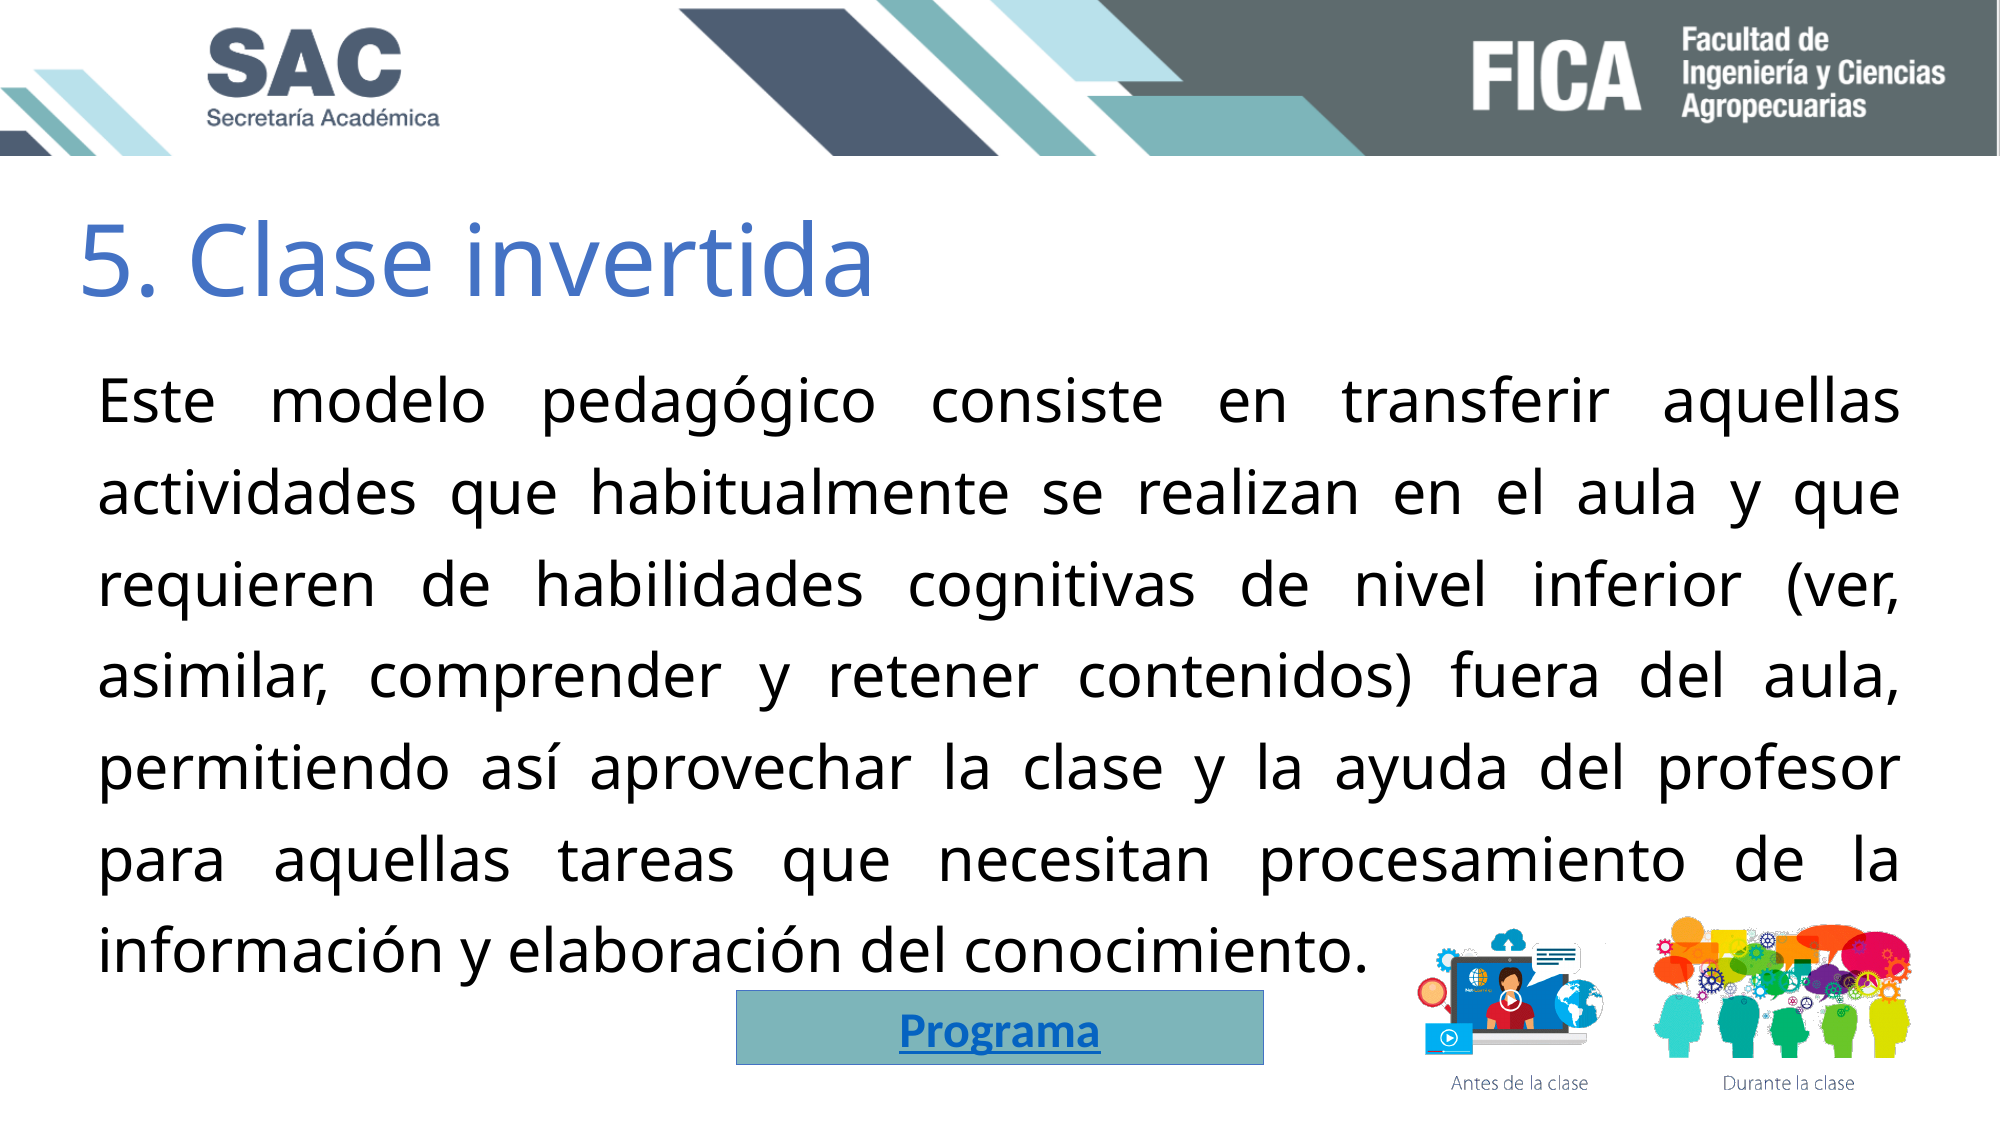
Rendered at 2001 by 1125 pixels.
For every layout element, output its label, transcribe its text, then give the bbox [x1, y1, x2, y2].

picture [1386, 893, 1943, 1120]
title 5. Clase invertida [57, 176, 1943, 1120]
text_box Este modelo pedagógico consiste en transferir aquellas actividades que habitualmente se realizan en el aula y que requieren de habilidades cognitivas de nivel inferior (ver, asimilar, comprender y retener contenidos) fuera del aula, permitiendo así aprovechar la clase y la ayuda del profesor para aquellas tareas que necesitan procesamiento de la información y elaboración del conocimiento. [77, 323, 1923, 1031]
text_box Programa [736, 990, 1264, 1065]
picture [0, 0, 2000, 156]
